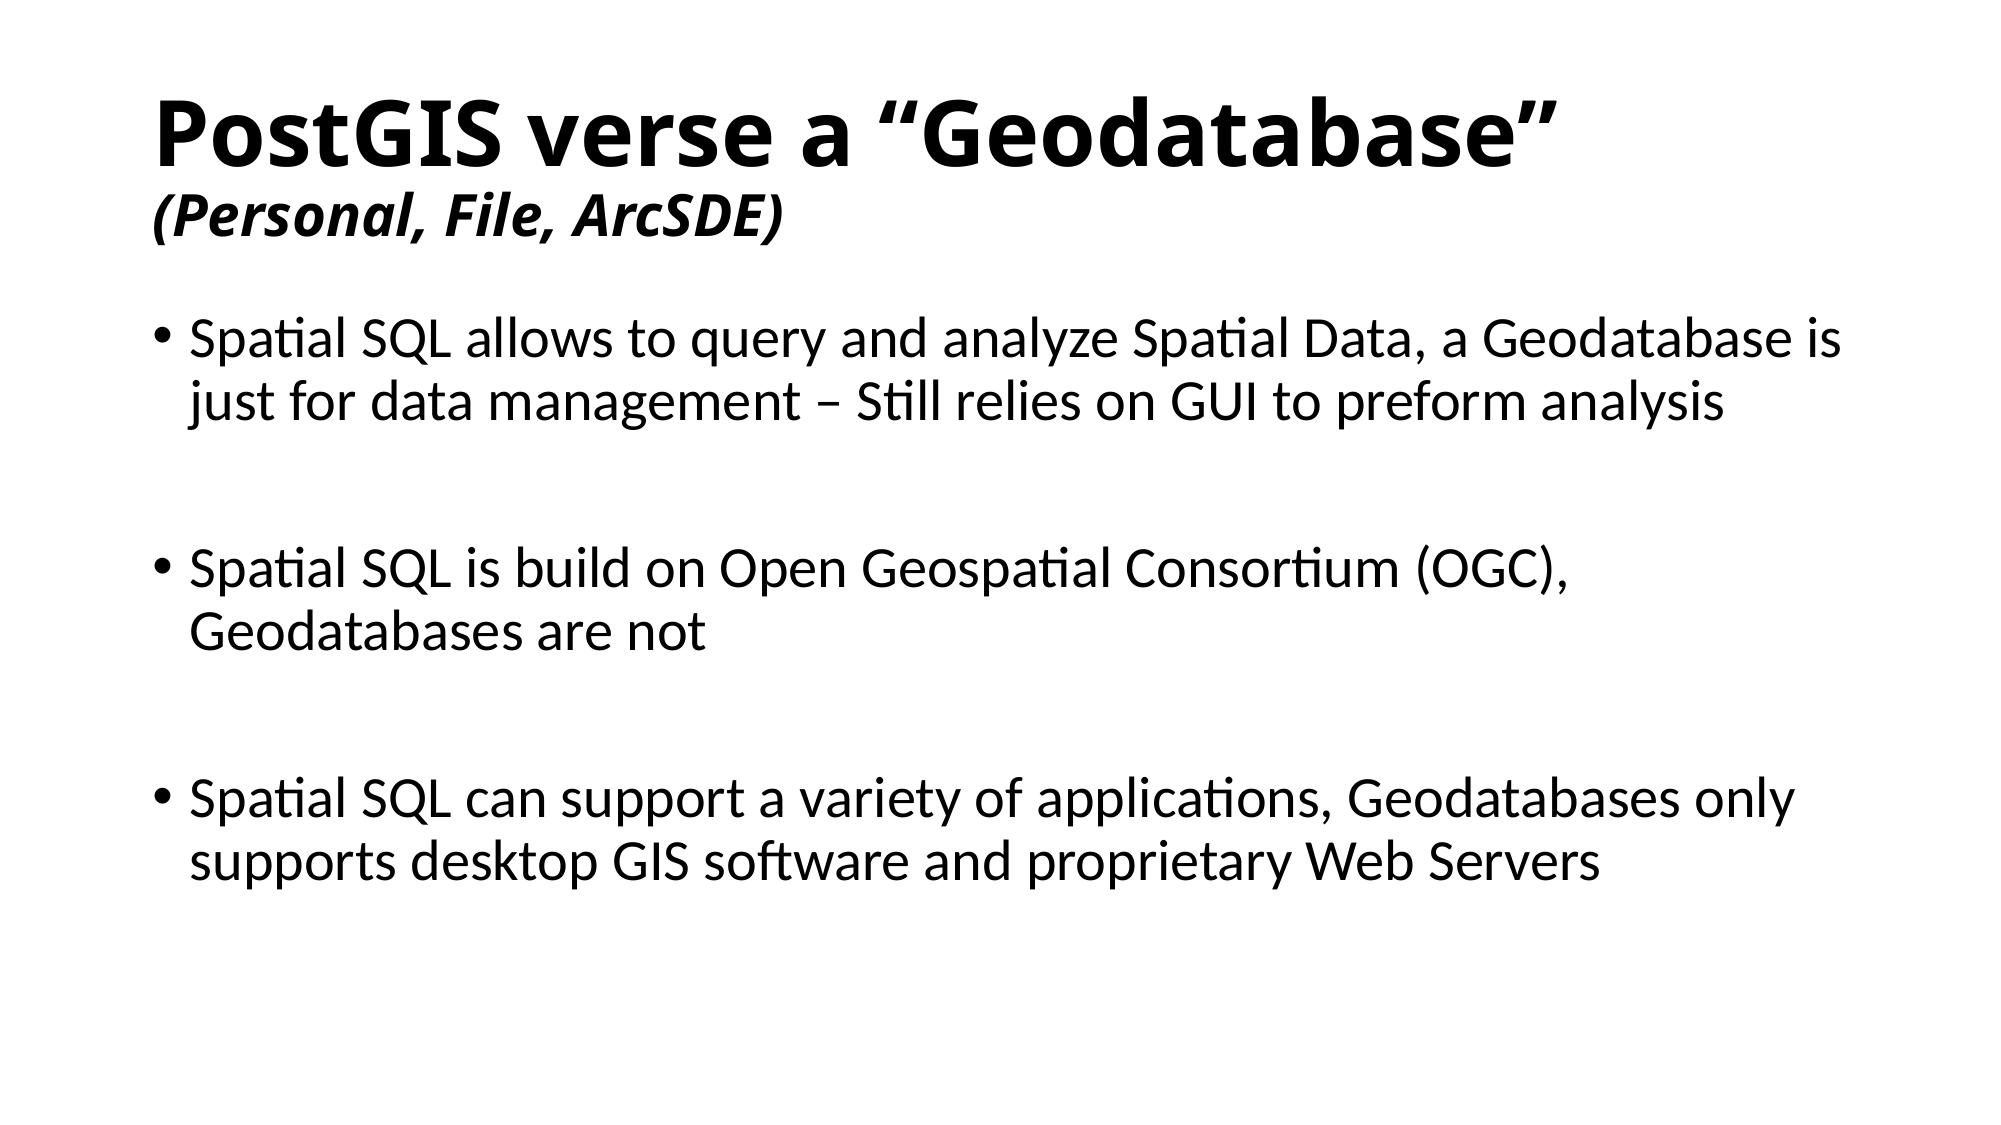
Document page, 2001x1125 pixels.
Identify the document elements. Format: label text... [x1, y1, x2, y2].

list Spatial SQL allows to query and analyze Spatial Data, a Geodatabase is just for data management – Still relies on GUI to preform analysis Spatial SQL is build on Open Geospatial Consortium (OGC), Geodatabases are not Spatial SQL can support a variety of applications, Geodatabases only supports desktop GIS software and proprietary Web Servers [137, 299, 1863, 1014]
title PostGIS verse a “Geodatabase” (Personal, File, ArcSDE) [137, 59, 1863, 278]
